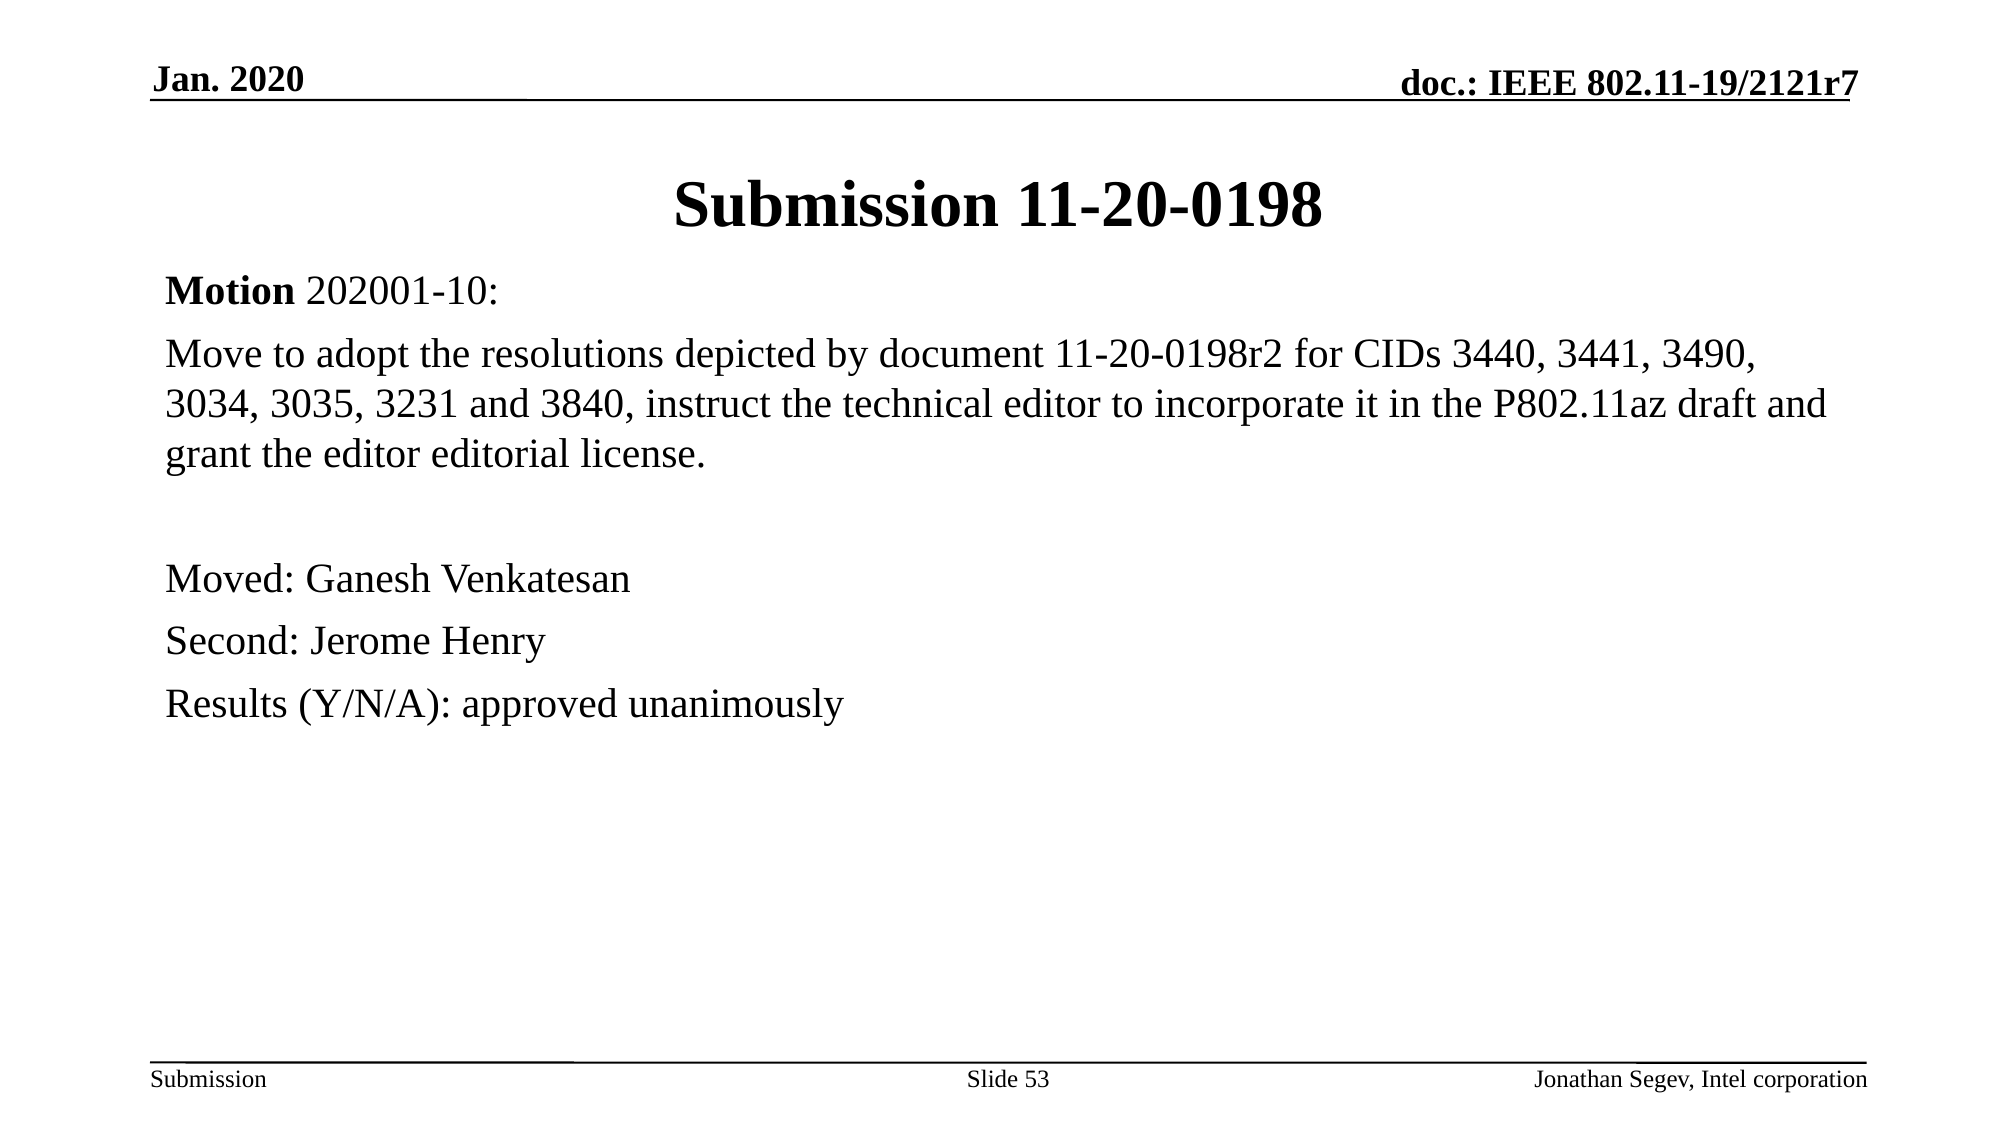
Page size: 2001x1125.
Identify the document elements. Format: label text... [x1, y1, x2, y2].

slide_number Slide 53 [950, 1061, 1067, 1123]
title Submission 11-20-0198 [149, 112, 1850, 255]
footer Jonathan Segev, Intel corporation [1171, 1061, 1869, 1093]
list Motion 202001-10: Move to adopt the resolutions depicted by document 11-20-0198r2 for CIDs 3440, 3441, 3490, 3034, 3035, 3231 and 3840, instruct the technical editor to incorporate it in the P802.11az draft and grant the editor editorial license. Moved: Ganesh Venkatesan Second: Jerome Henry Results (Y/N/A): approved unanimously [149, 255, 1850, 1000]
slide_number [152, 54, 563, 100]
